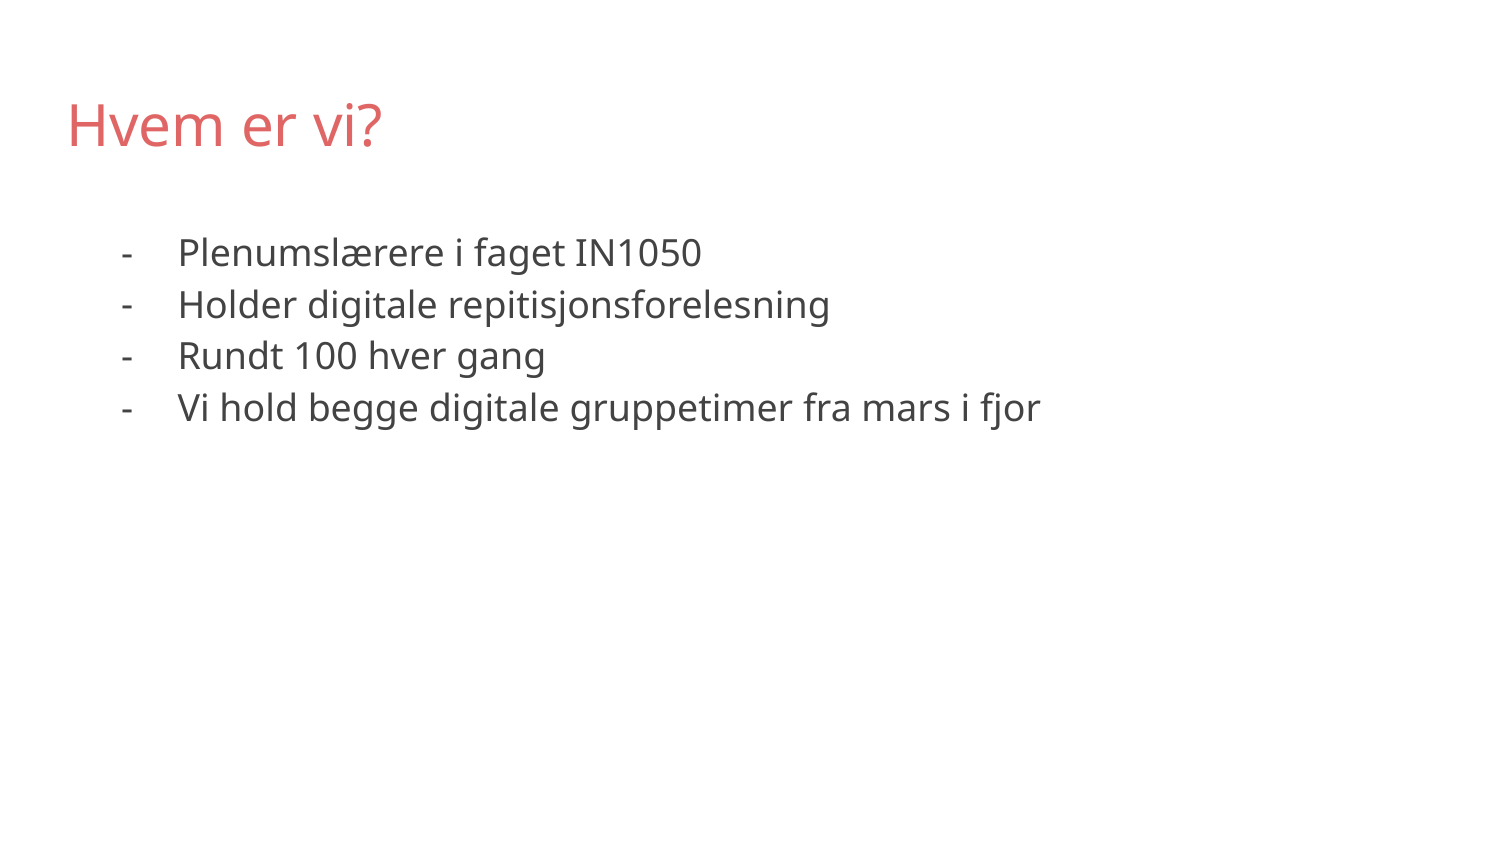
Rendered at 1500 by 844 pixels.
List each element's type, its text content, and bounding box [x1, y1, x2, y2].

title Hvem er vi? [51, 72, 1449, 167]
list Plenumslærere i faget IN1050 Holder digitale repitisjonsforelesning Rundt 100 hver gang Vi hold begge digitale gruppetimer fra mars i fjor [87, 207, 1486, 768]
